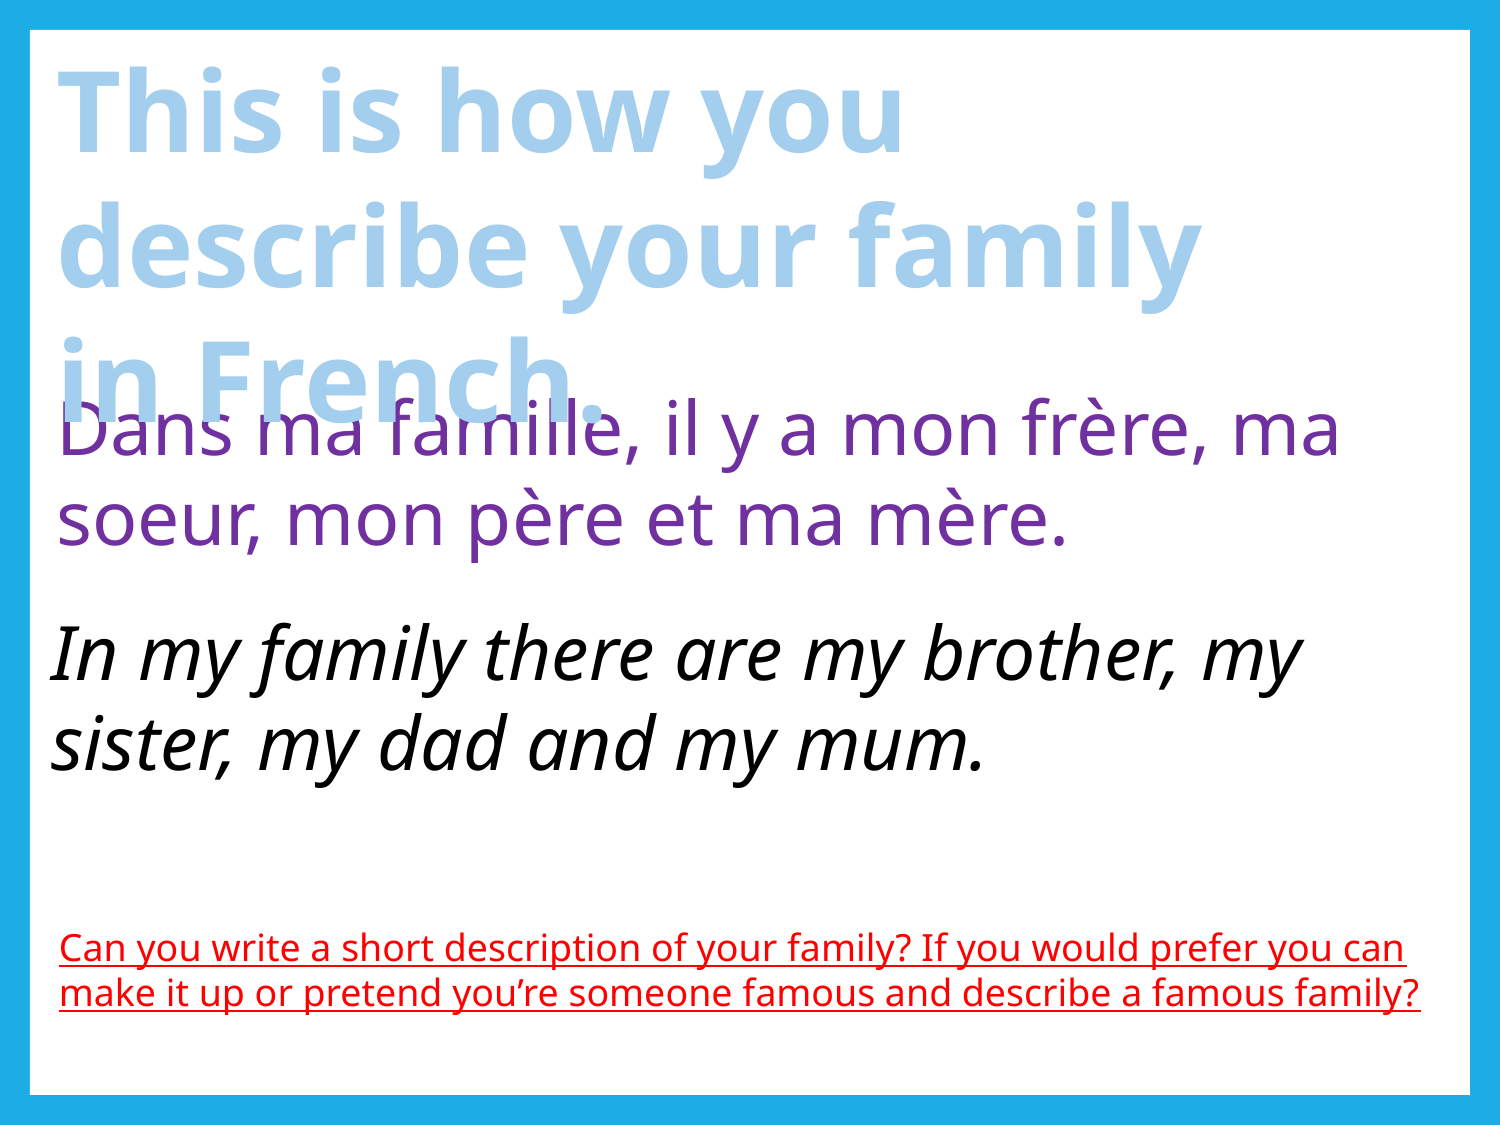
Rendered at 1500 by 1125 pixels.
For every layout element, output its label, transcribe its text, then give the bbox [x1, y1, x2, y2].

text_box This is how you describe your family in French. [41, 32, 1271, 453]
text_box Can you write a short description of your family? If you would prefer you can make it up or pretend you’re someone famous and describe a famous family? [44, 916, 1450, 1022]
text_box Dans ma famille, il y a mon frère, ma soeur, mon père et ma mère. [41, 373, 1436, 569]
text_box In my family there are my brother, my sister, my dad and my mum. [36, 597, 1431, 793]
